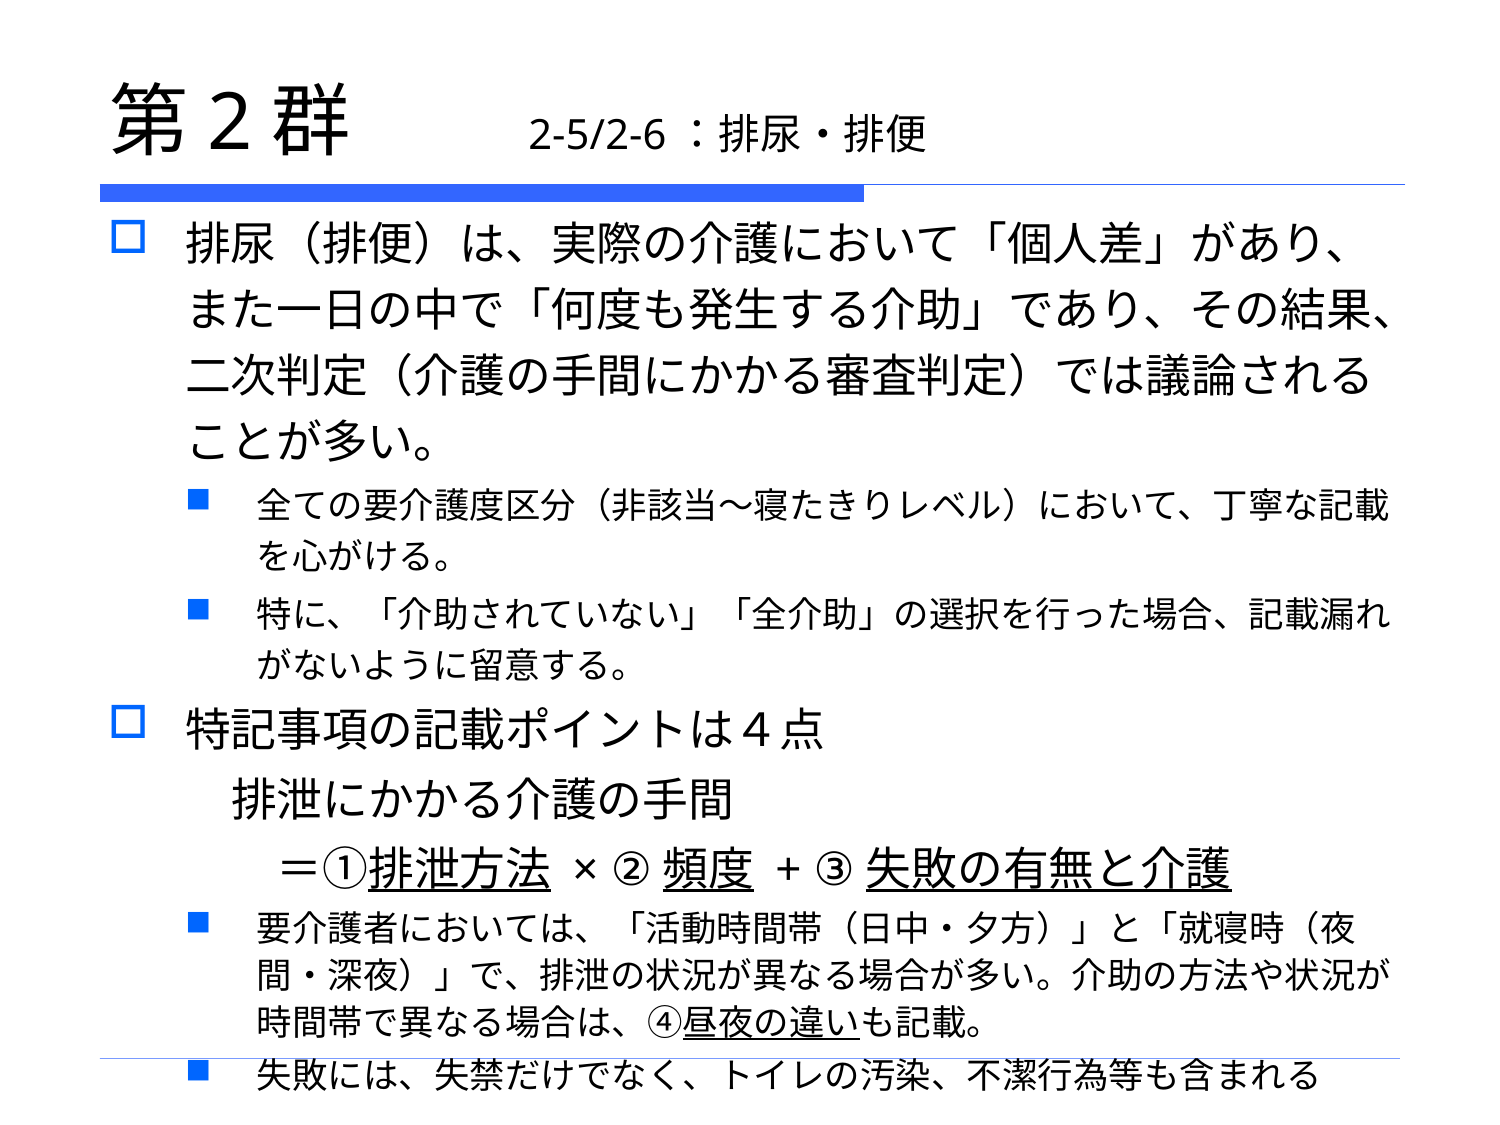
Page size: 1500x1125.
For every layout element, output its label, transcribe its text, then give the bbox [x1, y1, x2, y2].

title 第2群 2-5/2-6：排尿・排便 [93, 49, 1407, 173]
list 排尿（排便）は、実際の介護において「個人差」があり、また一日の中で「何度も発生する介助」であり、その結果、二次判定（介護の手間にかかる審査判定）では議論されることが多い。 全ての要介護度区分（非該当～寝たきりレベル）において、丁寧な記載を心がける。 特に、「介助されていない」「全介助」の選択を行った場合、記載漏れがないように留意する。 特記事項の記載ポイントは４点 排泄にかかる介護の手間 ＝①排泄方法 × ②頻度 + ③失敗の有無と介護 要介護者においては、「活動時間帯（日中・夕方）」と「就寝時（夜間・深夜）」で、排泄の状況が異なる場合が多い。介助の方法や状況が時間帯で異なる場合は、④昼夜の違いも記載。 失敗には、失禁だけでなく、トイレの汚染、不潔行為等も含まれる [92, 196, 1424, 1083]
